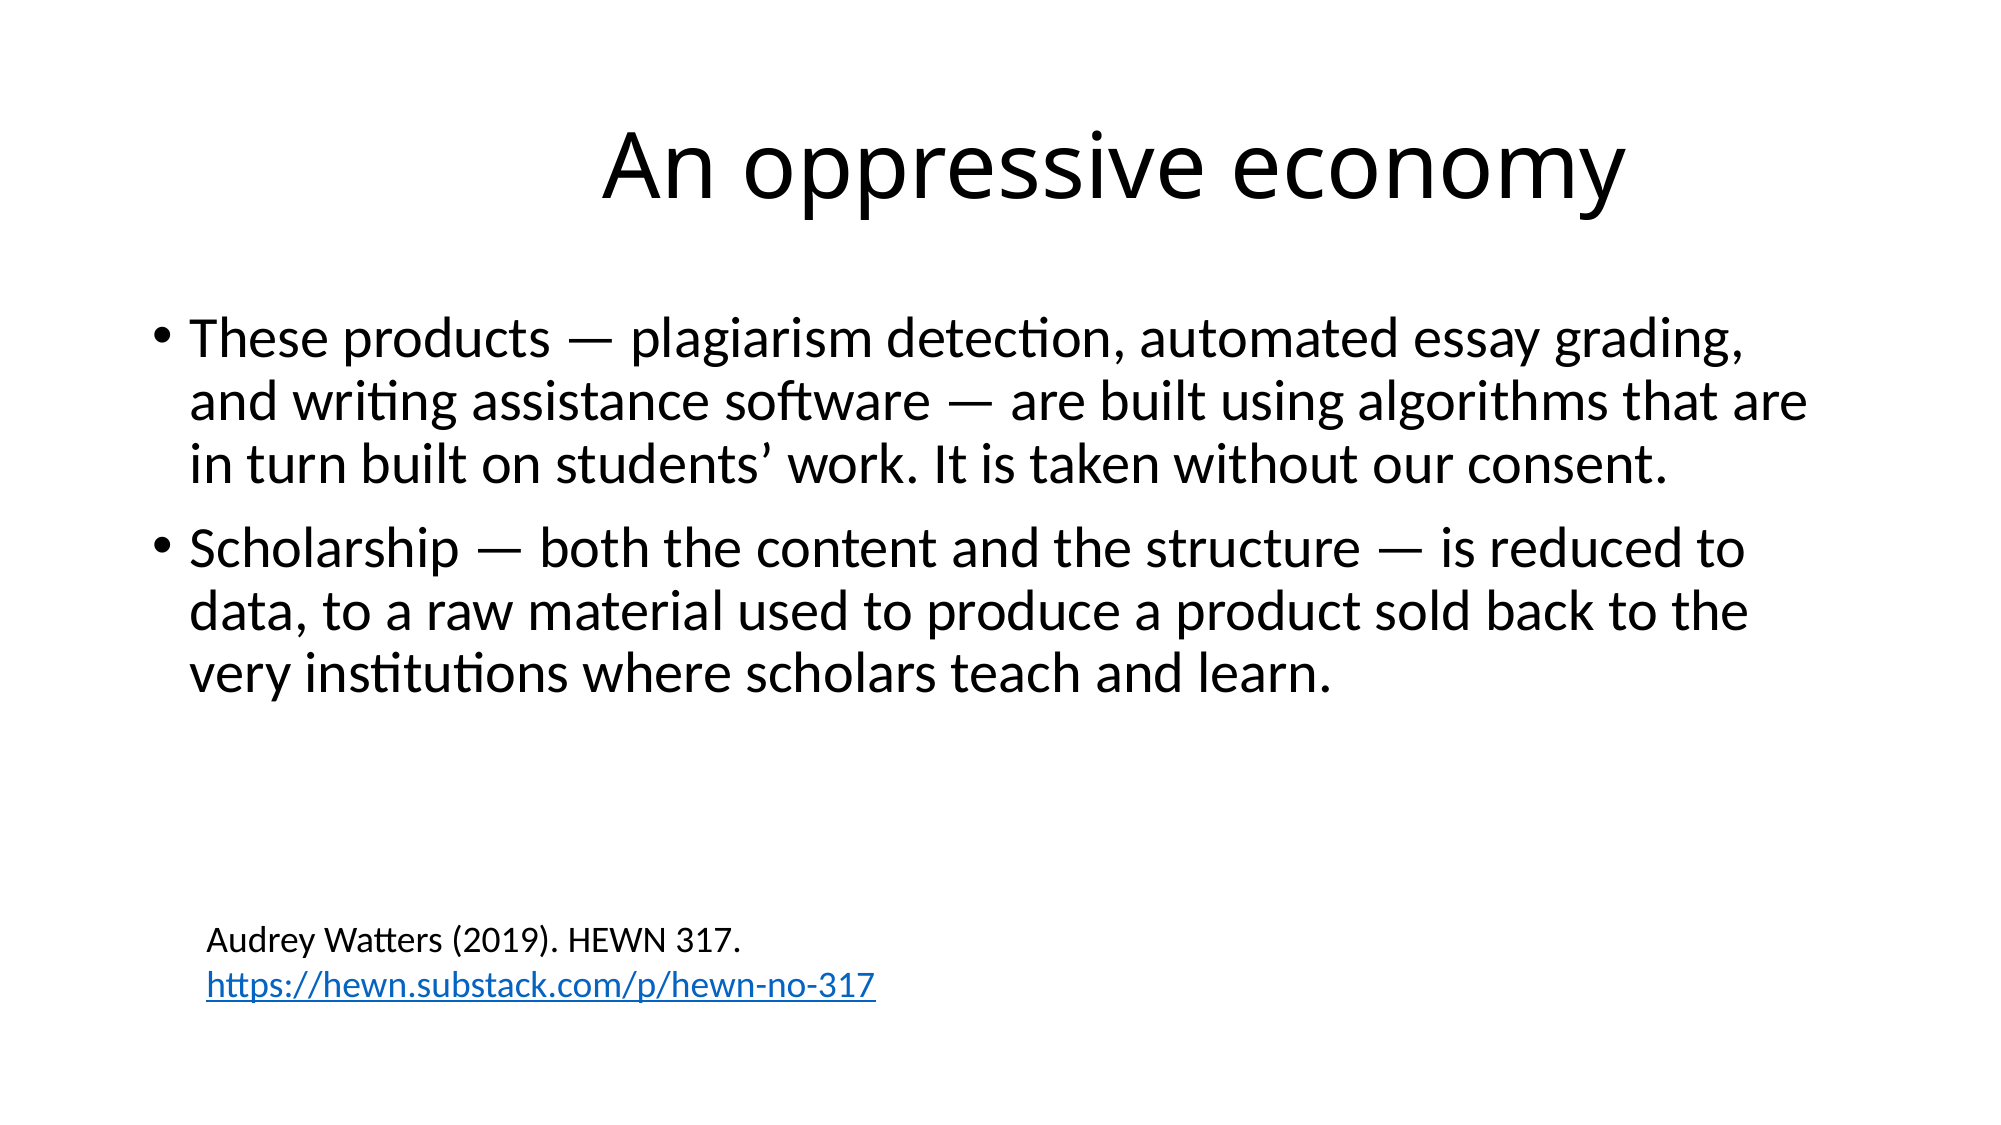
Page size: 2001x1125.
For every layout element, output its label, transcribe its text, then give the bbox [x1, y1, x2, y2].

title An oppressive economy [137, 59, 1863, 278]
text_box Audrey Watters (2019). HEWN 317. https://hewn.substack.com/p/hewn-no-317 [191, 907, 1192, 1012]
list These products — plagiarism detection, automated essay grading, and writing assistance software — are built using algorithms that are in turn built on students’ work. It is taken without our consent. Scholarship — both the content and the structure — is reduced to data, to a raw material used to produce a product sold back to the very institutions where scholars teach and learn. [137, 299, 1863, 1014]
